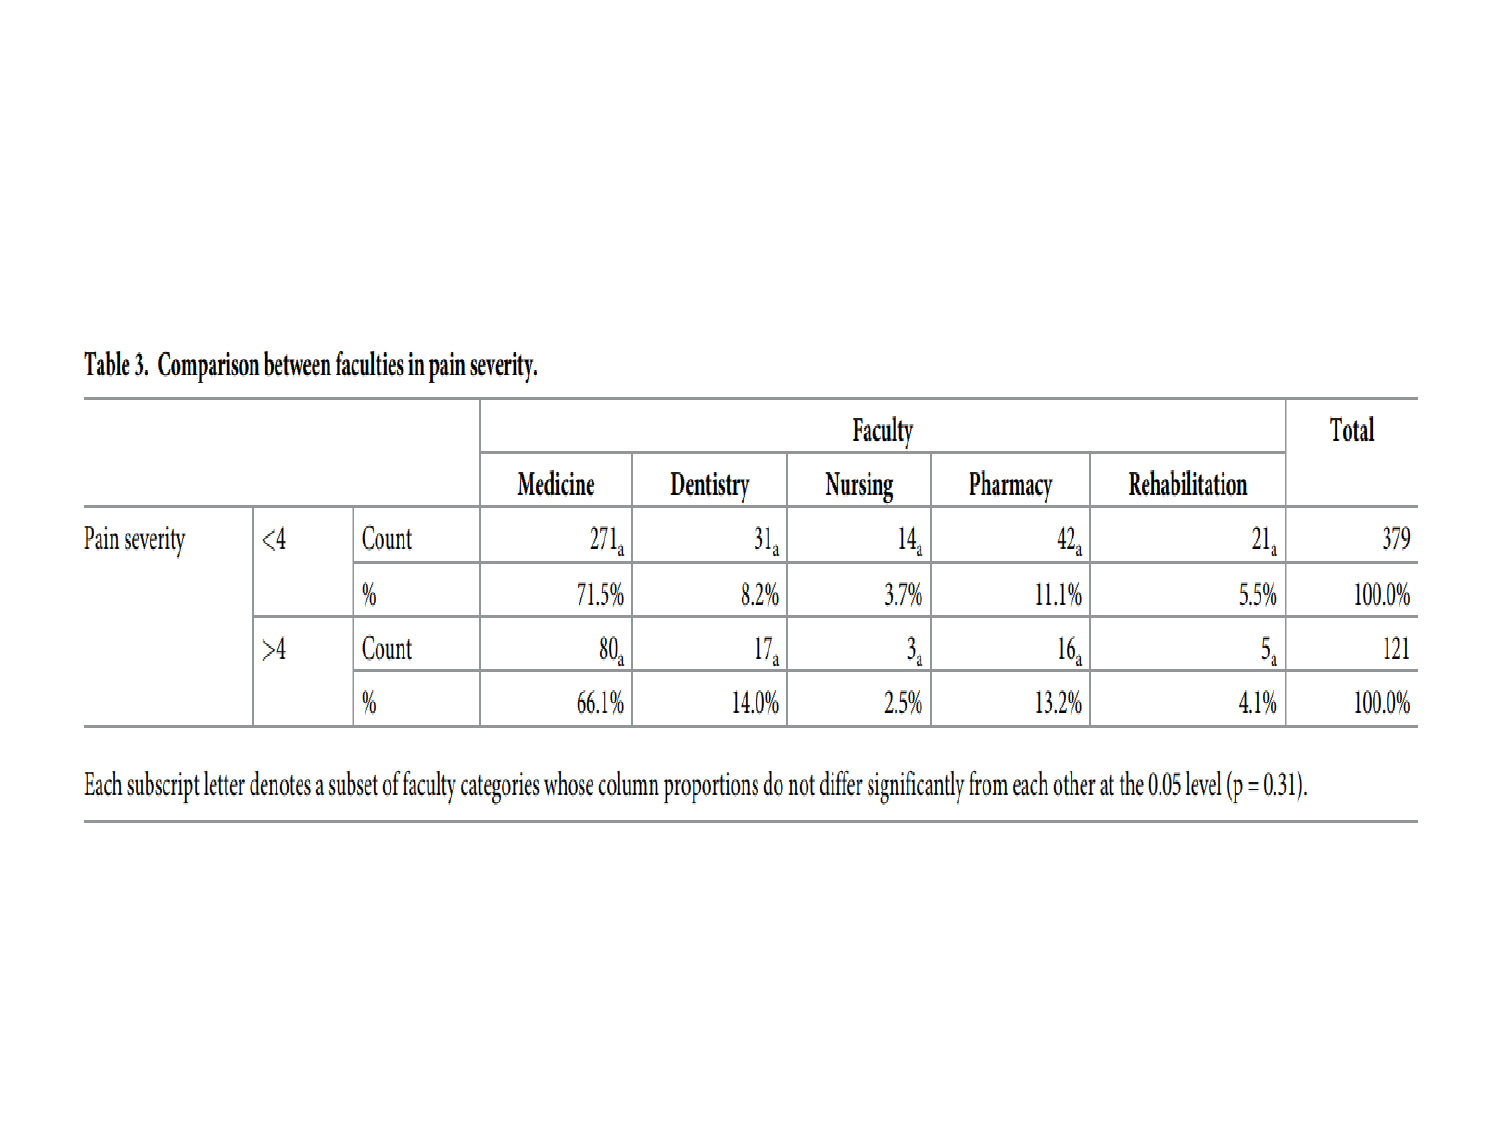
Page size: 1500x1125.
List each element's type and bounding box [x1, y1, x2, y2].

list [74, 337, 1426, 835]
